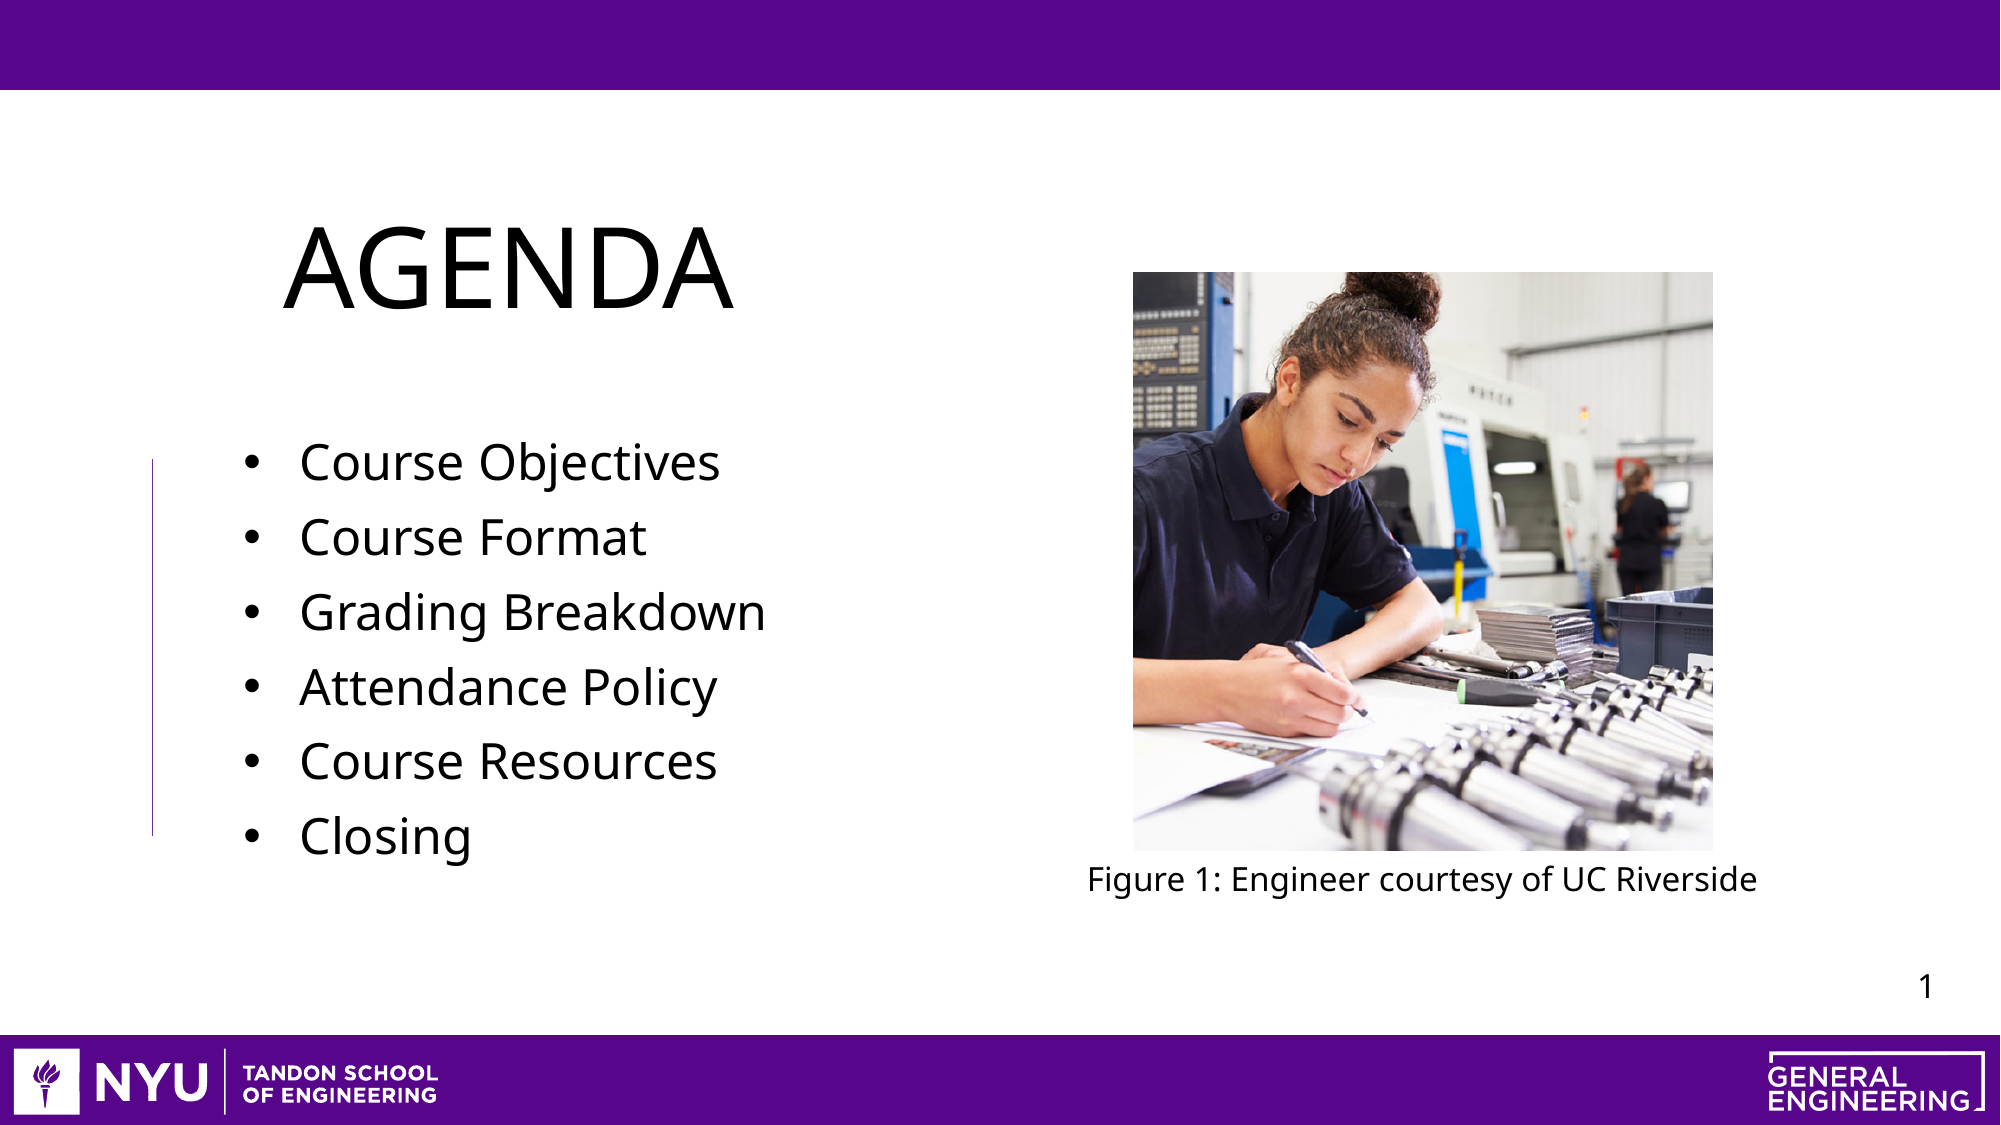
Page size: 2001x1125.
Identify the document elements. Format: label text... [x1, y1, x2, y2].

text_box [0, 0, 2000, 91]
text_box Figure 1: Engineer courtesy of UC Riverside [999, 850, 1846, 906]
text_box [0, 1034, 2000, 1125]
picture [1133, 272, 1713, 852]
picture [13, 1048, 438, 1115]
subtitle Course Objectives Course Format Grading Breakdown Attendance Policy Course Resources Closing [228, 359, 1777, 943]
picture [1768, 1051, 1985, 1111]
title AGENDA [268, 181, 1727, 341]
text_box 1 [1802, 958, 1951, 1013]
